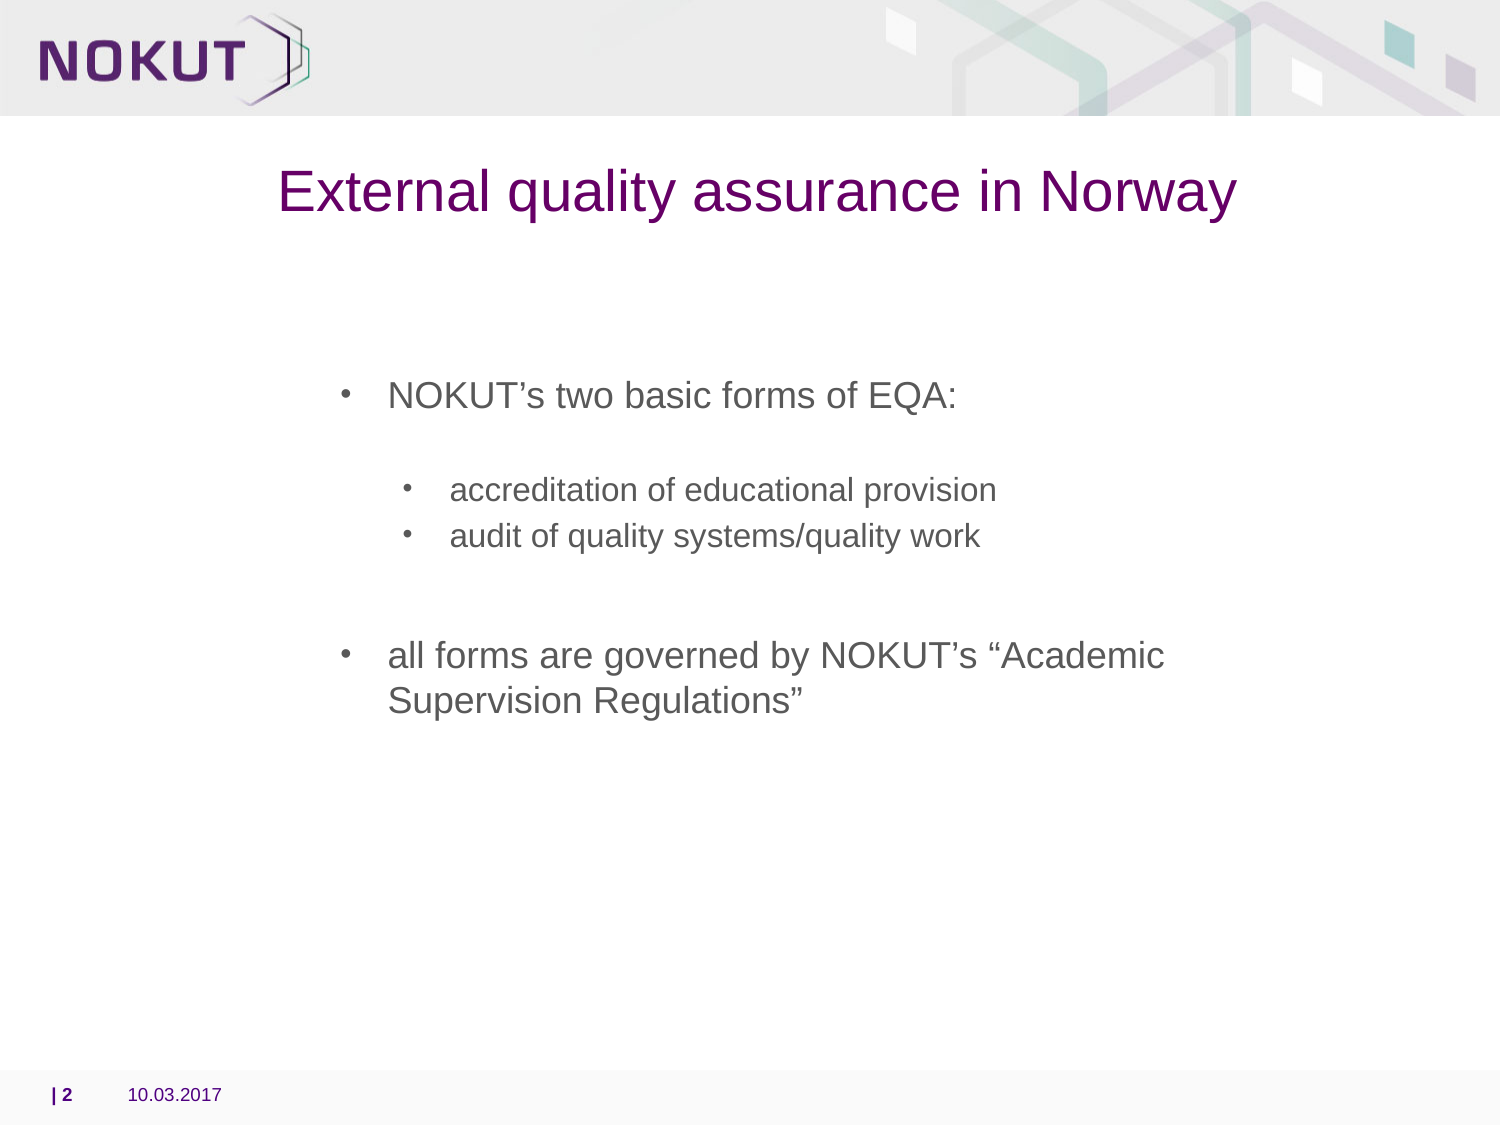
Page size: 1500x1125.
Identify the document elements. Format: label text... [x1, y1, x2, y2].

title External quality assurance in Norway [262, 172, 1376, 273]
picture [0, 0, 1500, 116]
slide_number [112, 1074, 238, 1125]
slide_number | 2 [0, 1074, 88, 1125]
list NOKUT’s two basic forms of EQA: accreditation of educational provision audit of quality systems/quality work all forms are governed by NOKUT’s “Academic Supervision Regulations” [262, 301, 1375, 1011]
